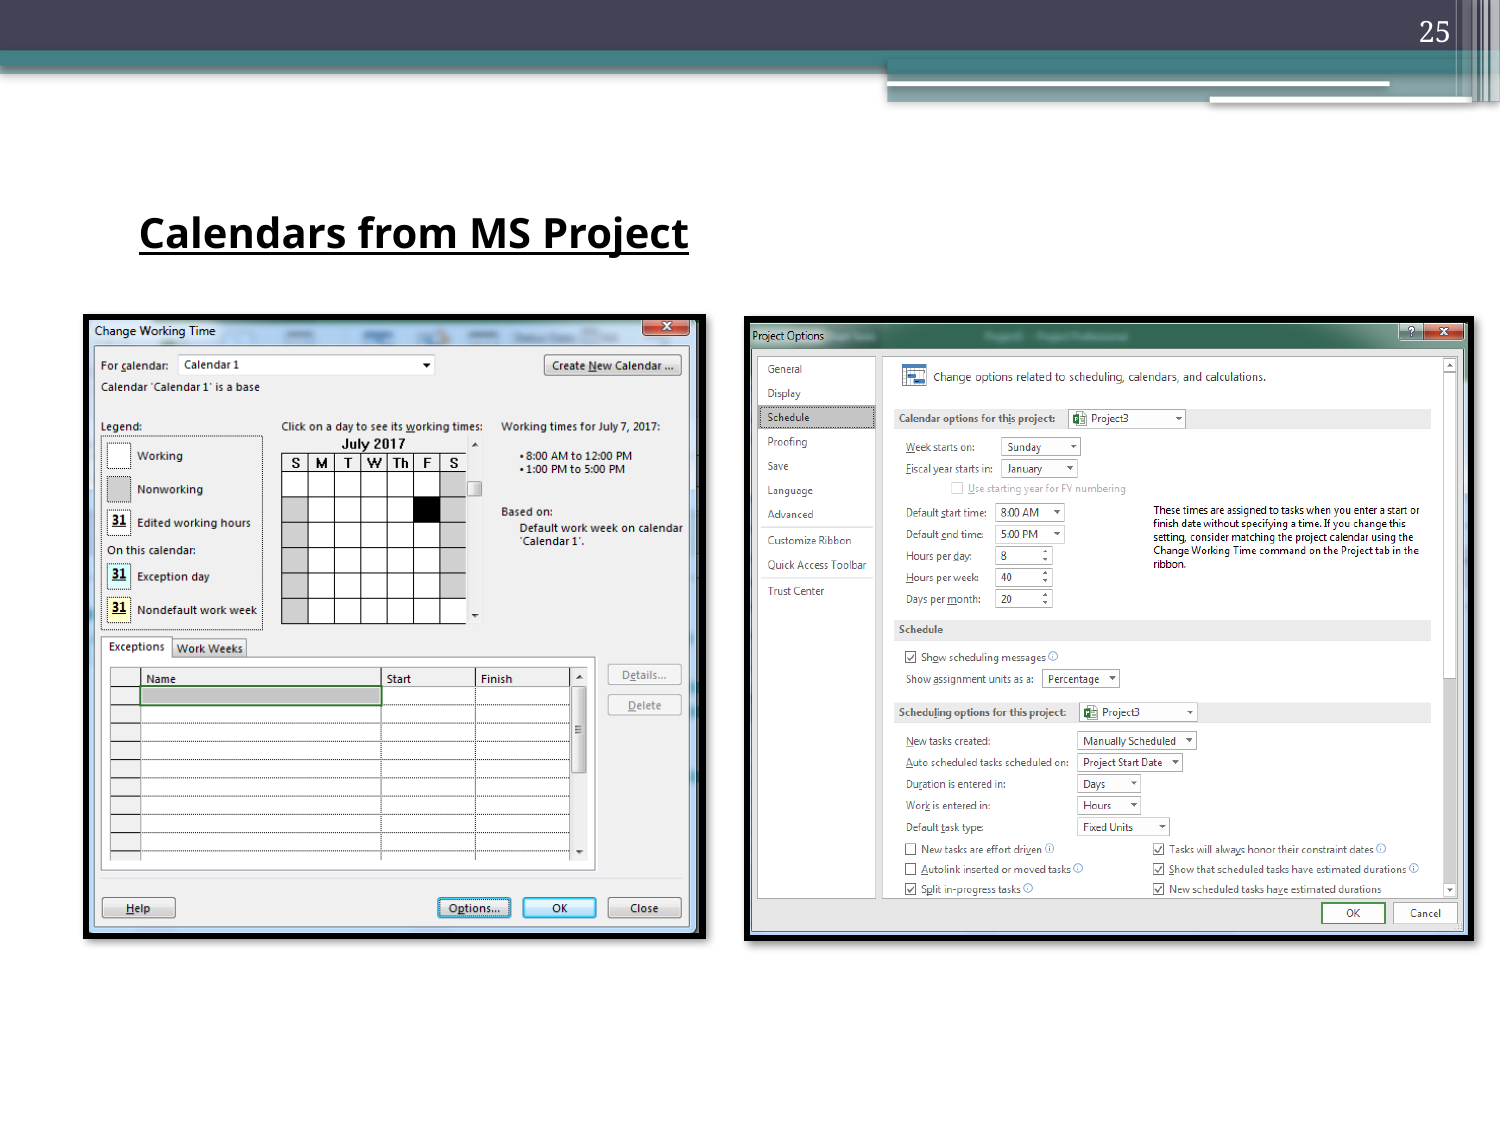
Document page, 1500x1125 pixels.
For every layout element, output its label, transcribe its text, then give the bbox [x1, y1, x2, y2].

picture [88, 319, 700, 933]
slide_number 25 [1340, 0, 1466, 61]
picture [749, 321, 1468, 935]
text_box Calendars from MS Project [123, 199, 705, 265]
